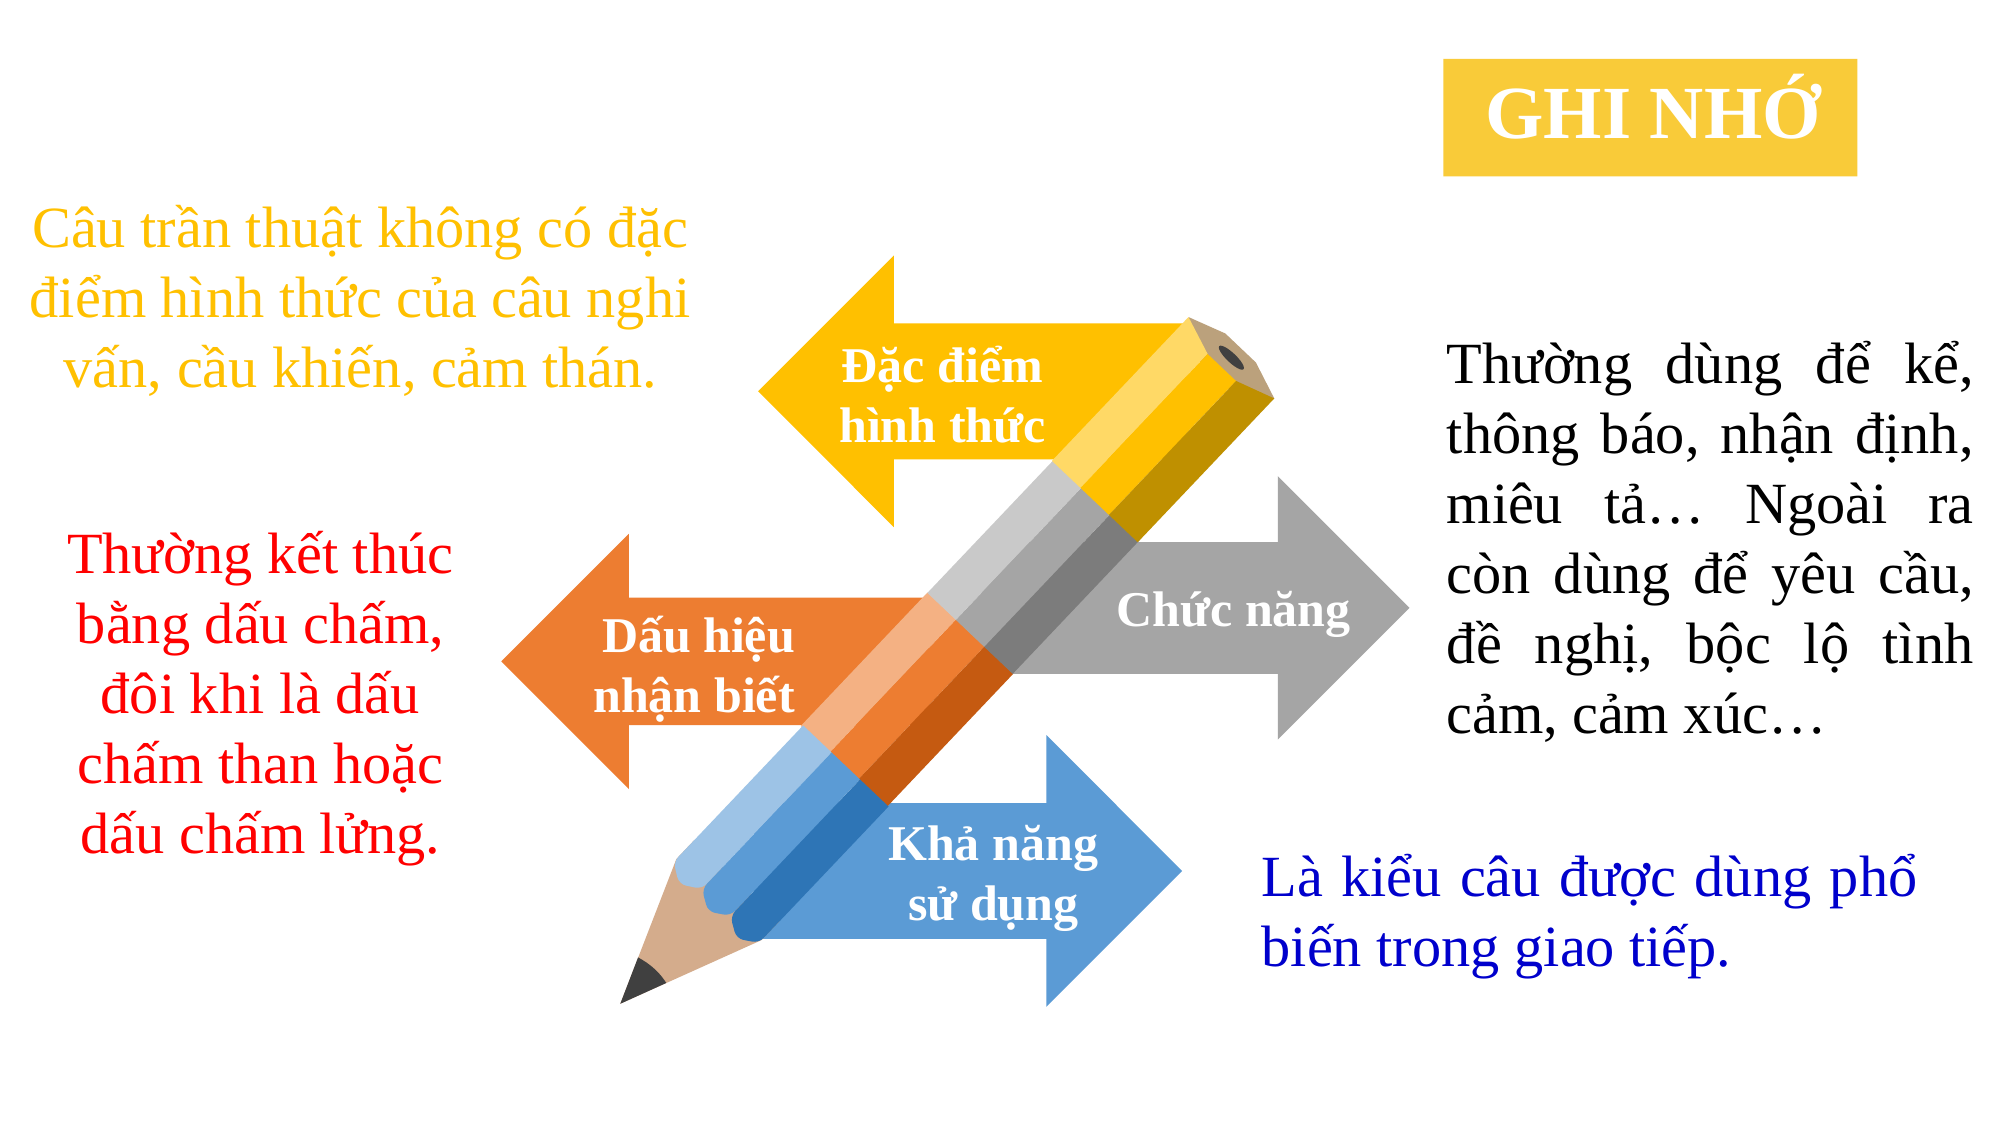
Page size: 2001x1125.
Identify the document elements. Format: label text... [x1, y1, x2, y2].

text_box [494, 403, 1464, 757]
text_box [1061, 365, 1274, 484]
text_box [758, 350, 799, 403]
text_box Chức năng [1101, 568, 1366, 644]
text_box Câu trần thuật không có đặc điểm hình thức của câu nghi vấn, cầu khiến, cảm thán. [0, 181, 721, 407]
text_box Đặc điểm hình thức [799, 324, 1086, 460]
text_box [1127, 815, 1183, 927]
text_box Dấu hiệu nhận biết [542, 594, 810, 730]
text_box [501, 651, 537, 698]
text_box GHI NHỚ [1446, 56, 1861, 161]
text_box Là kiểu câu được dùng phổ biến trong giao tiếp. [1246, 830, 1933, 986]
text_box [1442, 58, 1858, 177]
text_box Khả năng sử dụng [859, 802, 1127, 938]
text_box [1046, 757, 1114, 802]
text_box Thường dùng để kể, thông báo, nhận định, miêu tả… Ngoài ra còn dùng để yêu cầu, đề nghị, bộc lộ tình cảm, cảm xúc… [1432, 325, 1989, 746]
text_box [596, 757, 629, 790]
text_box Thường kết thúc bằng dấu chấm, đôi khi là dấu chấm than hoặc dấu chấm lửng. [27, 508, 494, 873]
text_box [941, 507, 1126, 626]
text_box [825, 255, 1181, 365]
text_box [897, 938, 1116, 1007]
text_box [814, 640, 1000, 760]
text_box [569, 825, 897, 944]
